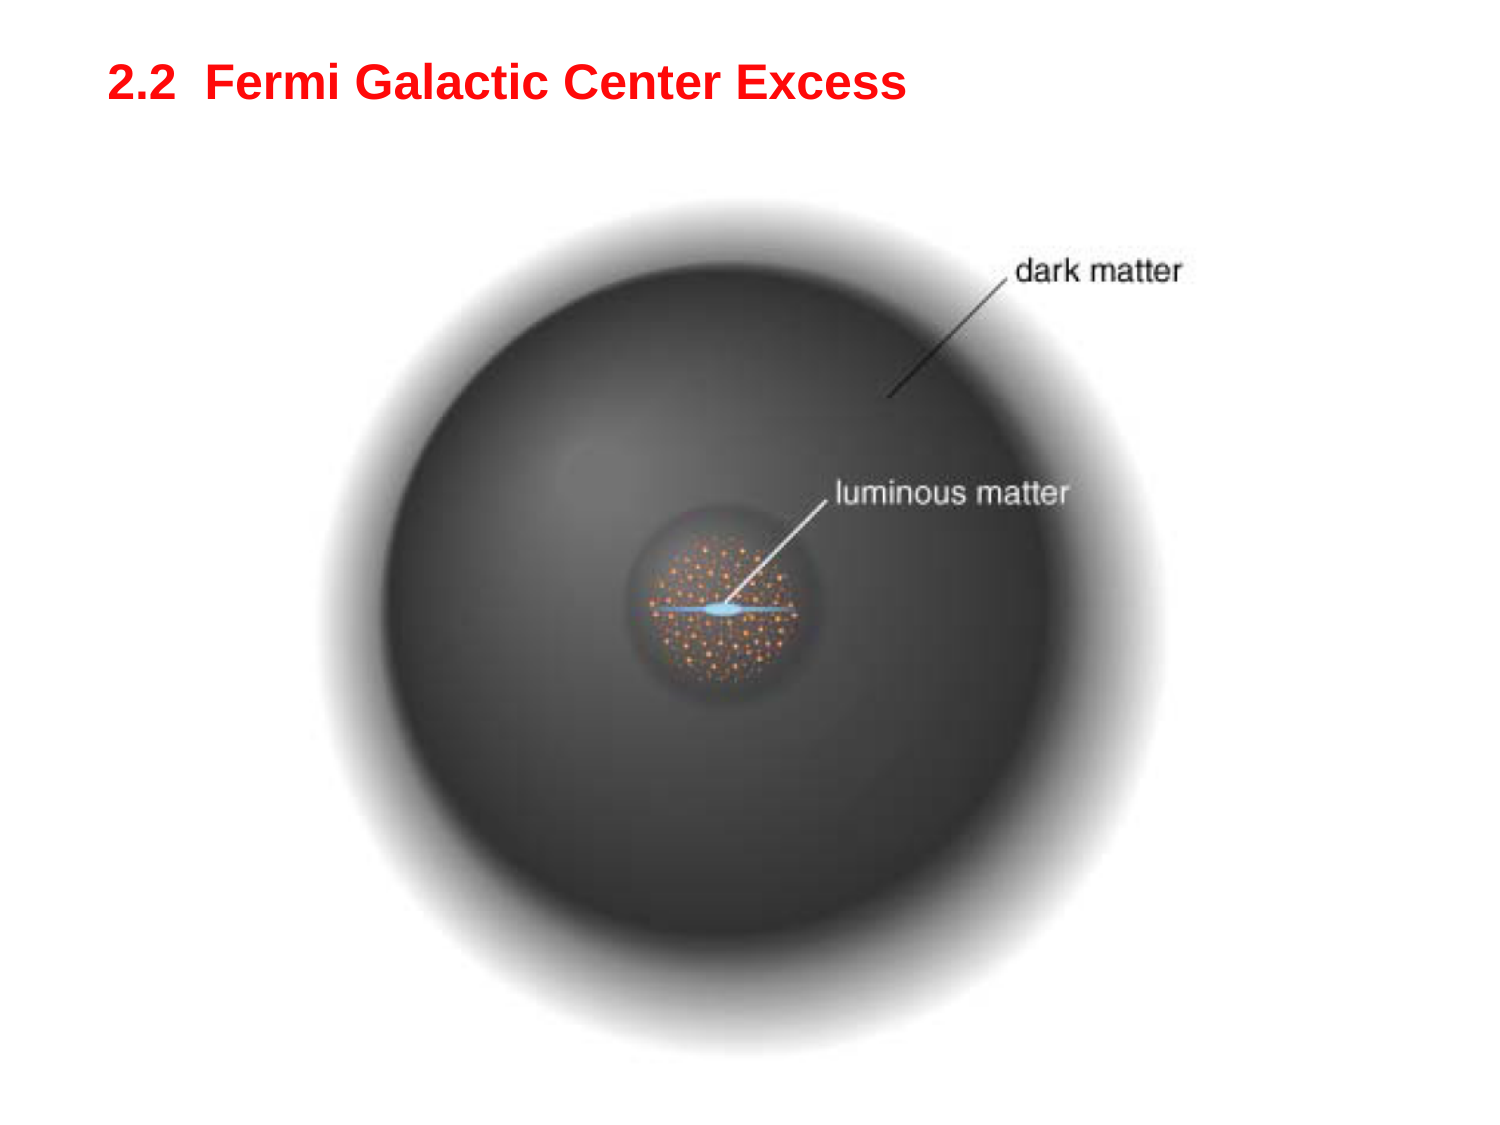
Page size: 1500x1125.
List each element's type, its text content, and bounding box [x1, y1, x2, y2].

text_box 2.2 Fermi Galactic Center Excess [92, 42, 924, 118]
picture [241, 184, 1341, 1076]
